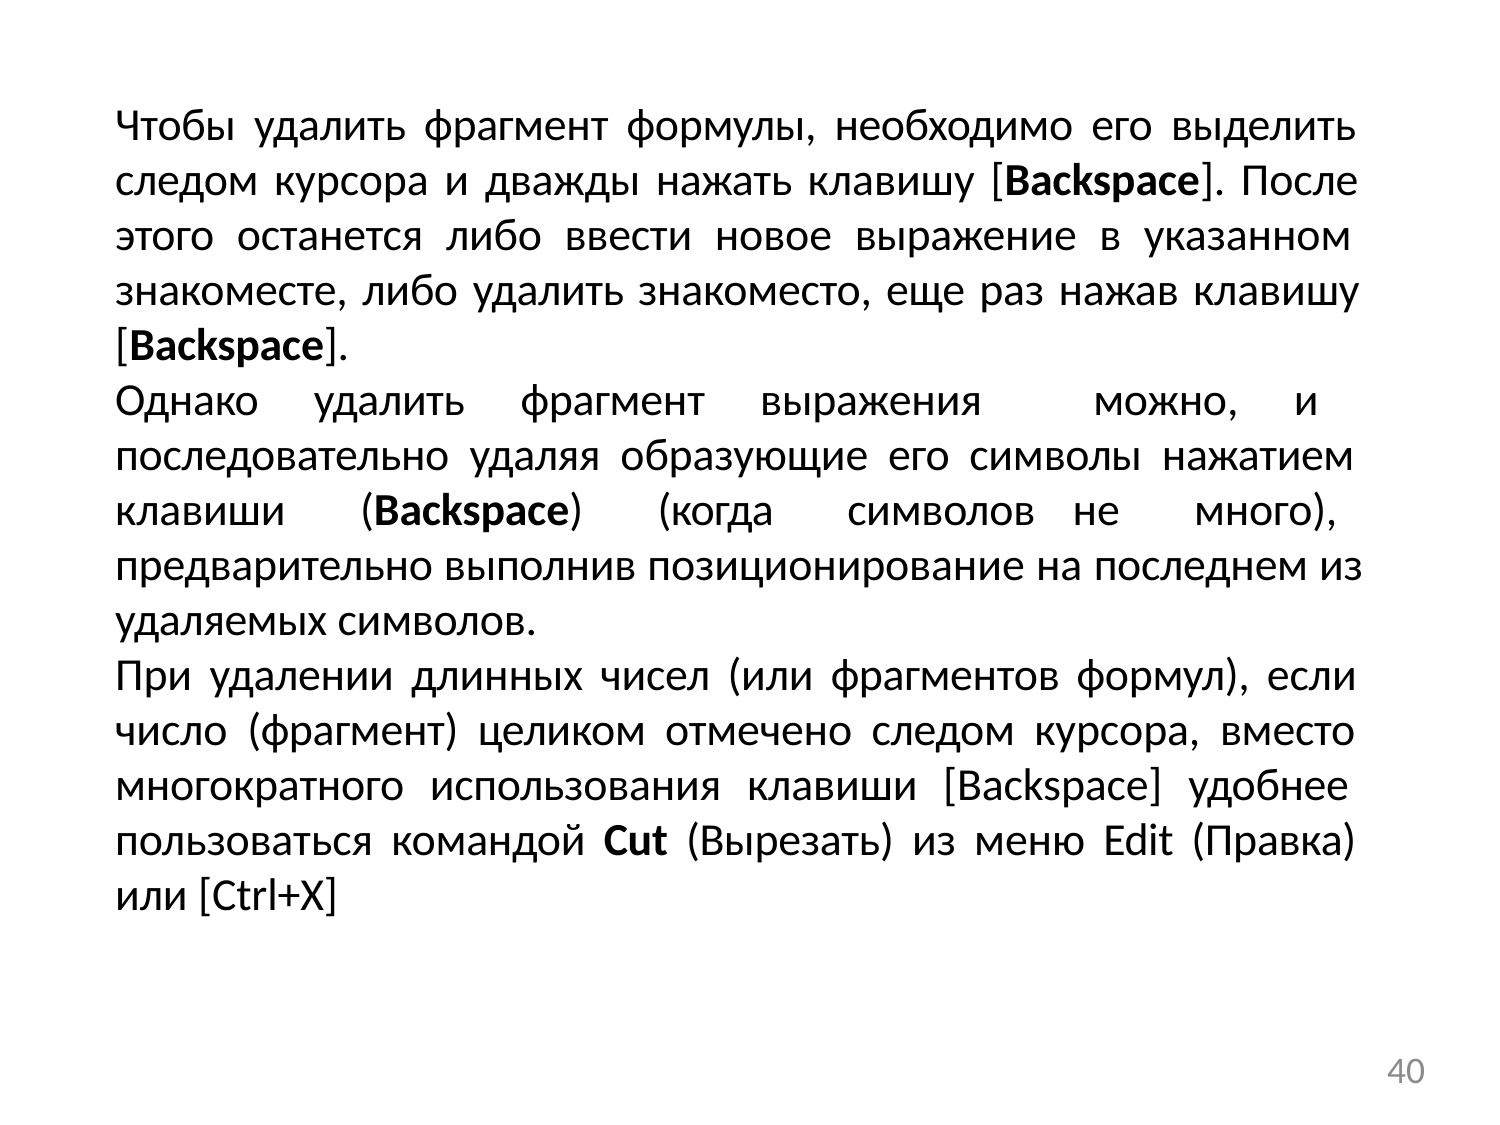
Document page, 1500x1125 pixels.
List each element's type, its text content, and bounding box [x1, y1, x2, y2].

text_box Чтобы удалить фрагмент формулы, необходимо его выделить следом курсора и дважды нажать клавишу [Backspace]. После этого останется либо ввести новое выражение в указанном знакоместе, либо удалить знакоместо, еще раз нажав клавишу [Backspace]. Однако удалить фрагмент выражения можно, и последовательно удаляя образующие его символы нажатием клавиши (Backspace) (когда символов не много), предварительно выполнив позиционирование на последнем из удаляемых символов. При удалении длинных чисел (или фрагментов формул), если число (фрагмент) целиком отмечено следом курсора, вместо многократного использования клавиши [Backspace] удобнее пользоваться командой Cut (Вырезать) из меню Edit (Правка) или [Ctrl+X] [113, 92, 1375, 920]
slide_number 40 [1080, 1046, 1425, 1103]
